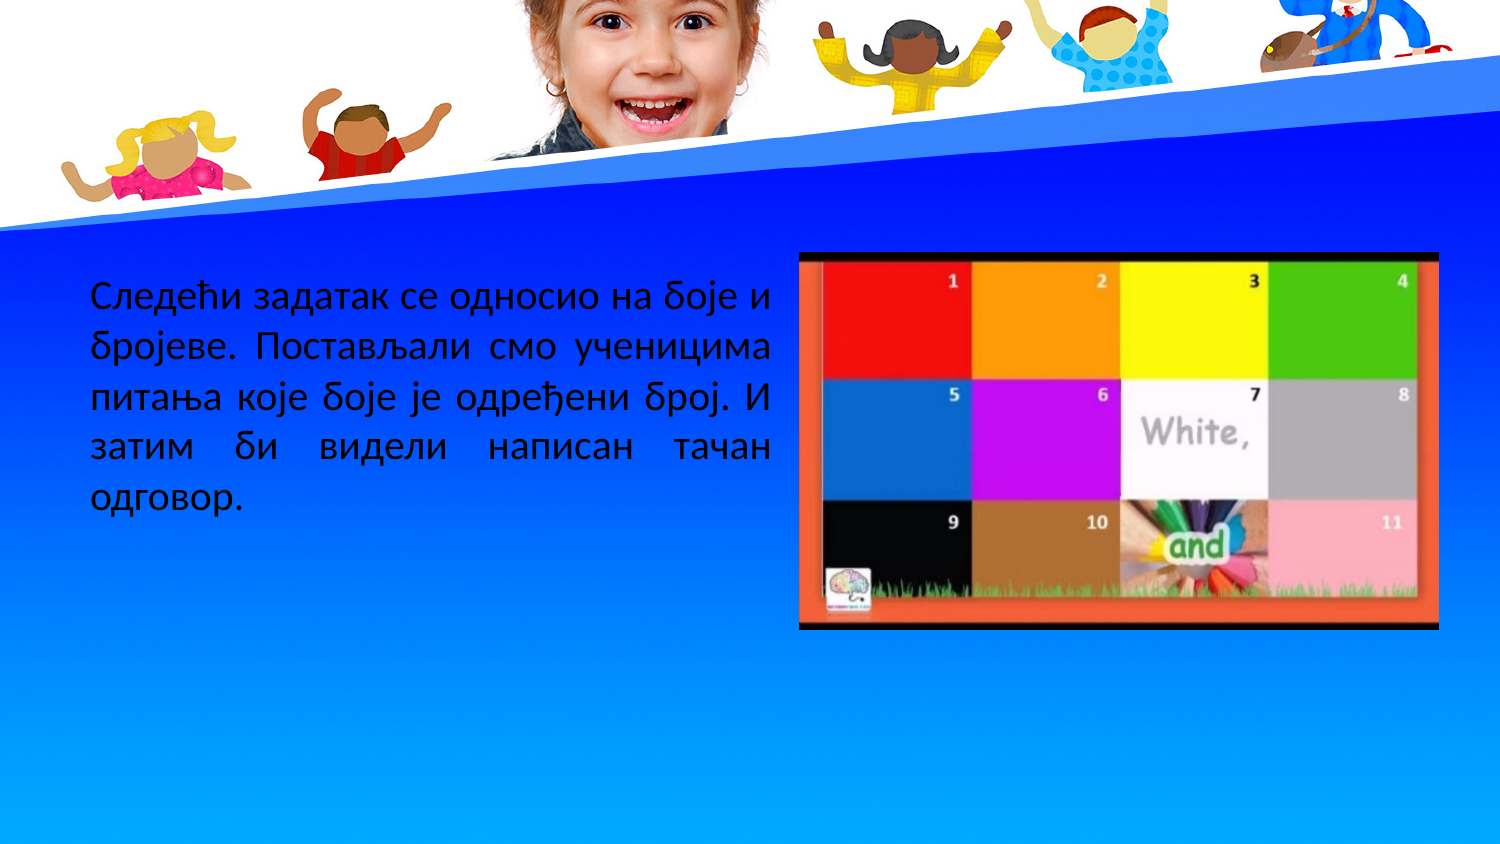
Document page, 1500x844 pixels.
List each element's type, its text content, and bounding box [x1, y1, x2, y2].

list Следећи задатак се односио на боје и бројеве. Постављали смо ученицима питања које боје је одређени број. И затим би видели написан тачан одговор. [75, 176, 788, 754]
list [799, 252, 1439, 630]
picture [0, 0, 1500, 820]
